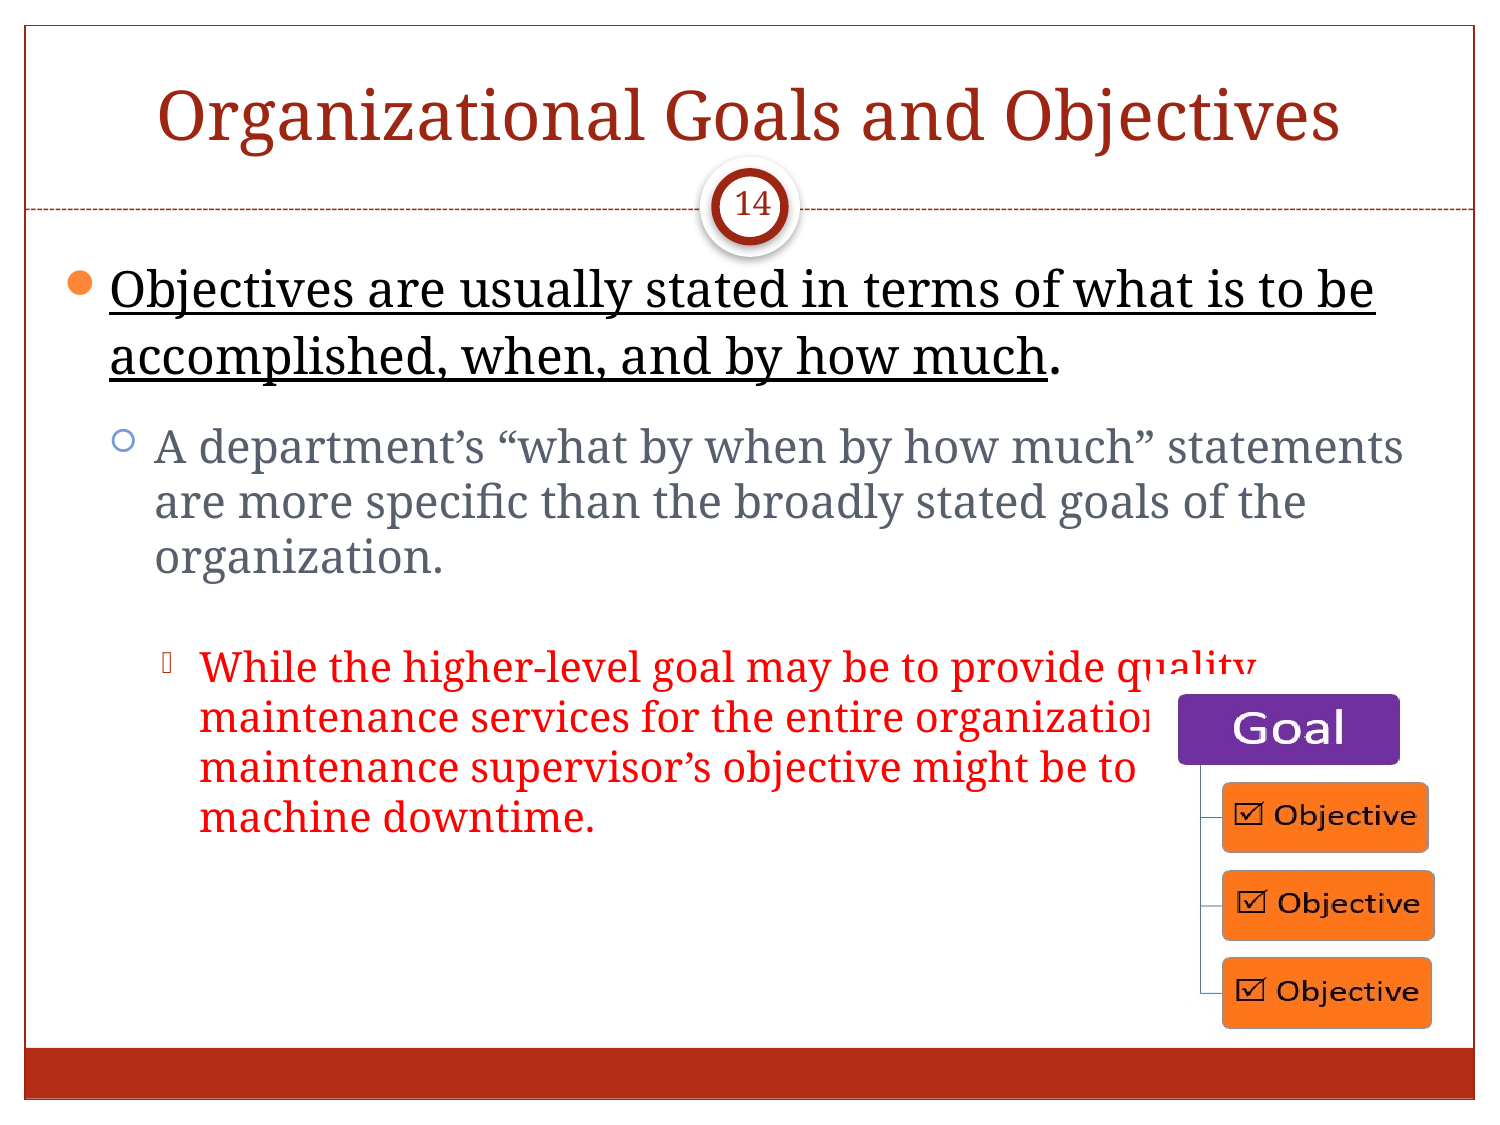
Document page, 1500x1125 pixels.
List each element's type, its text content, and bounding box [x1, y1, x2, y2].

picture [1149, 674, 1451, 1038]
title Organizational Goals and Objectives [49, 37, 1450, 162]
list Objectives are usually stated in terms of what is to be accomplished, when, and by how much. A department’s “what by when by how much” statements are more specific than the broadly stated goals of the organization. While the higher-level goal may be to provide quality maintenance services for the entire organization, the maintenance supervisor’s objective might be to reduce machine downtime. [49, 250, 1445, 1001]
slide_number 14 [715, 168, 791, 241]
